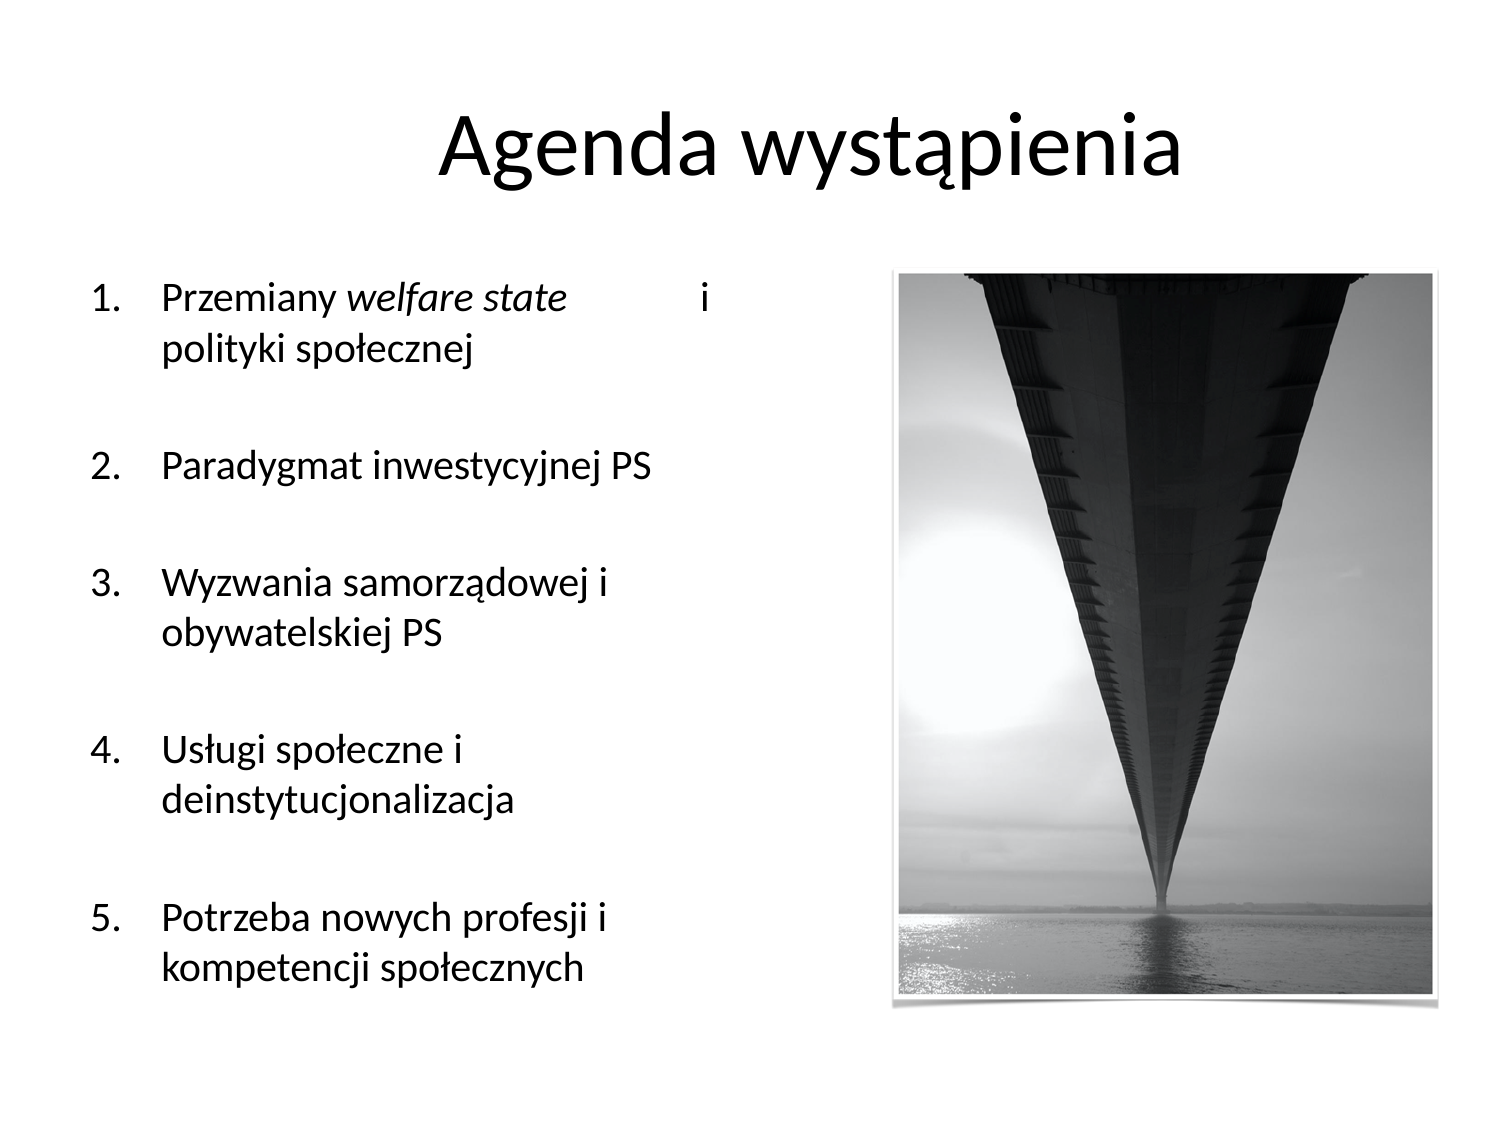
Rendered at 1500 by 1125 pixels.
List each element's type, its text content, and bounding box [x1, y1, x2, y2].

title Agenda wystąpienia [75, 45, 1425, 233]
list Przemiany welfare state i polityki społecznej Paradygmat inwestycyjnej PS Wyzwania samorządowej i obywatelskiej PS Usługi społeczne i deinstytucjonalizacja Potrzeba nowych profesji i kompetencji społecznych [75, 262, 833, 1005]
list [891, 266, 1440, 1010]
